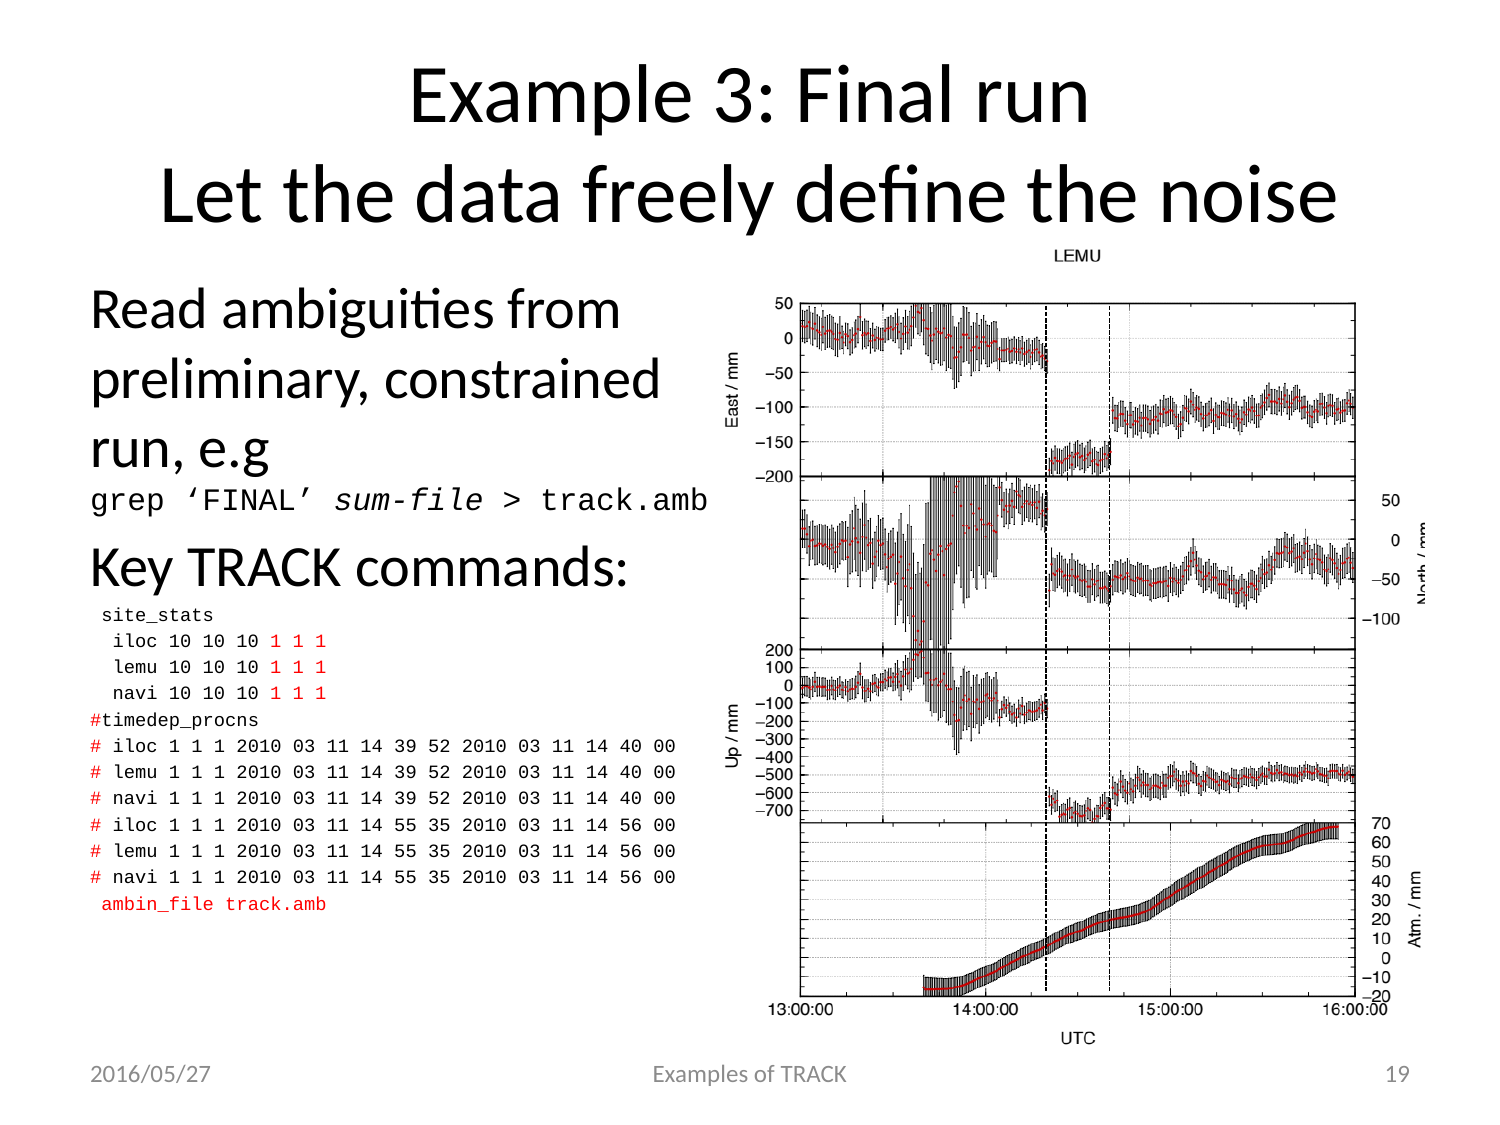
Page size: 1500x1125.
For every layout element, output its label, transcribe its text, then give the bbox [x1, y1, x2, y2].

title Example 3: Final run Let the data freely define the noise [75, 45, 1425, 233]
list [678, 232, 1426, 1062]
slide_number 19 [1074, 1070, 1425, 1103]
footer Examples of TRACK [512, 1042, 988, 1103]
list Read ambiguities from preliminary, constrained run, e.g grep ‘FINAL’ sum-file > track.amb Key TRACK commands: site_stats iloc 10 10 10 1 1 1 lemu 10 10 10 1 1 1 navi 10 10 10 1 1 1 #timedep_procns # iloc 1 1 1 2010 03 11 14 39 52 2010 03 11 14 40 00 # lemu 1 1 1 2010 03 11 14 39 52 2010 03 11 14 40 00 # navi 1 1 1 2010 03 11 14 39 52 2010 03 11 14 40 00 # iloc 1 1 1 2010 03 11 14 55 35 2010 03 11 14 56 00 # lemu 1 1 1 2010 03 11 14 55 35 2010 03 11 14 56 00 # navi 1 1 1 2010 03 11 14 55 35 2010 03 11 14 56 00 ambin_file track.amb [75, 262, 673, 1005]
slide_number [75, 1042, 425, 1103]
